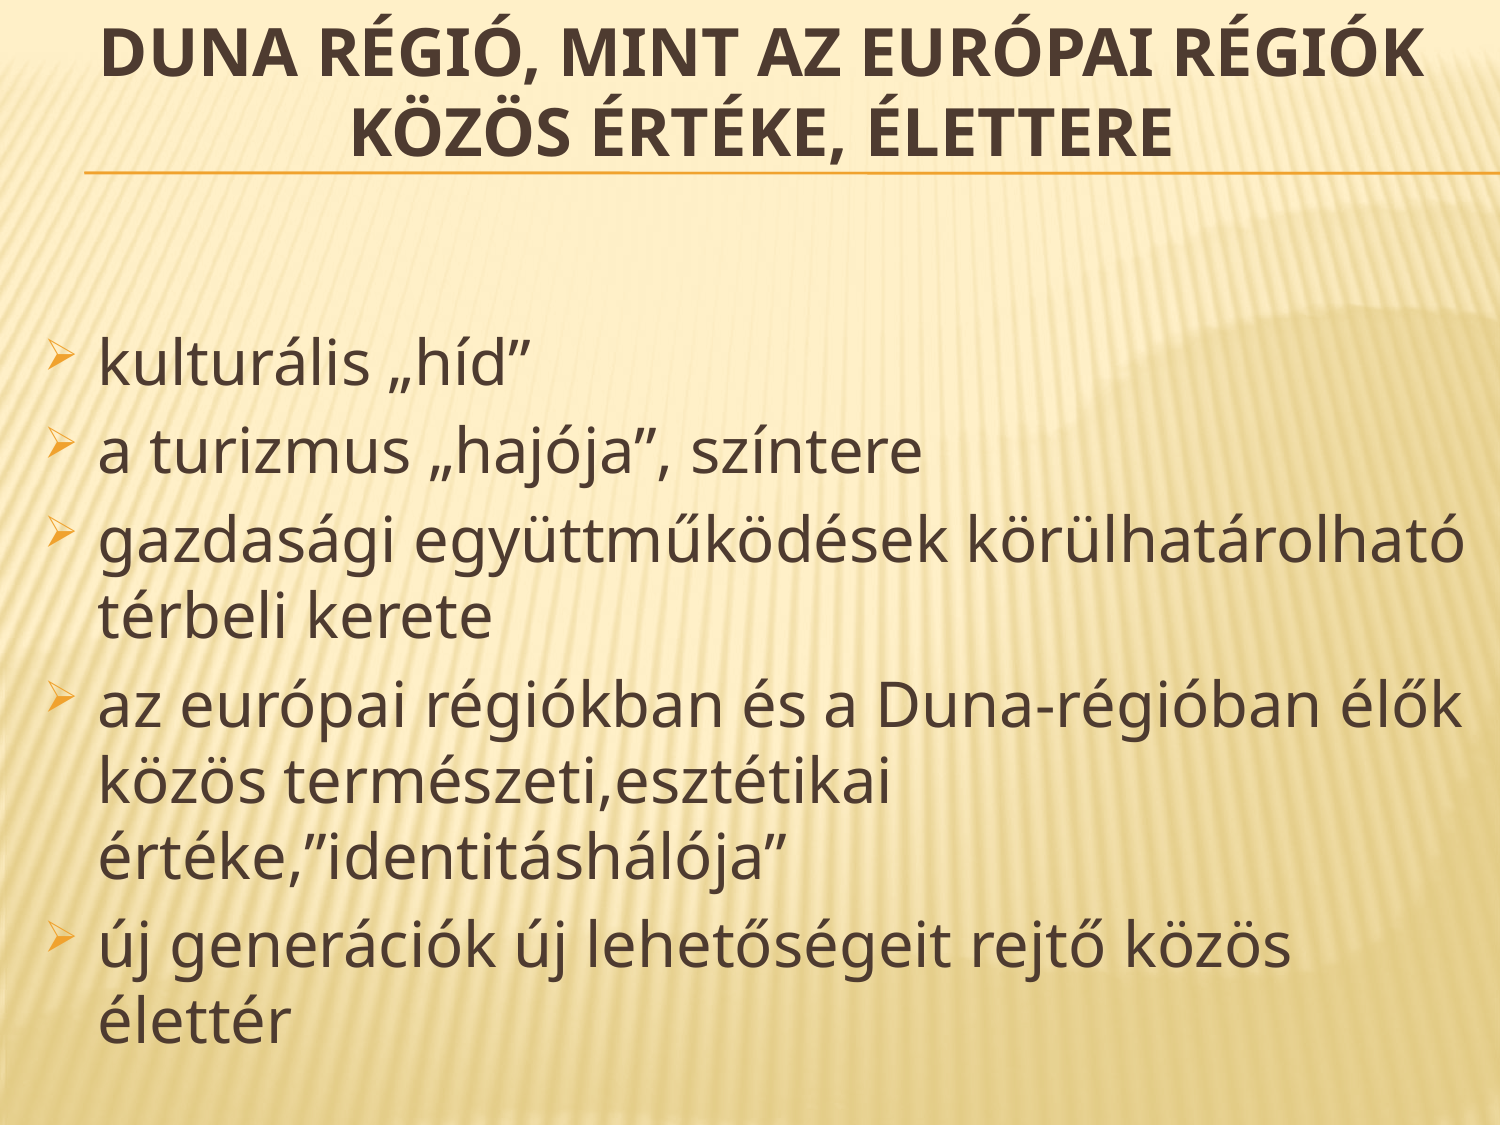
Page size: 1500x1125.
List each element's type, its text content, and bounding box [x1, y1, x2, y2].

title Duna régió, mint az európai régiók közös értéke, élettere [50, 30, 1475, 149]
list kulturális „híd” a turizmus „hajója”, színtere gazdasági együttműködések körülhatárolható térbeli kerete az európai régiókban és a Duna-régióban élők közös természeti,esztétikai értéke,”identitáshálója” új generációk új lehetőségeit rejtő közös élettér [29, 314, 1500, 1071]
